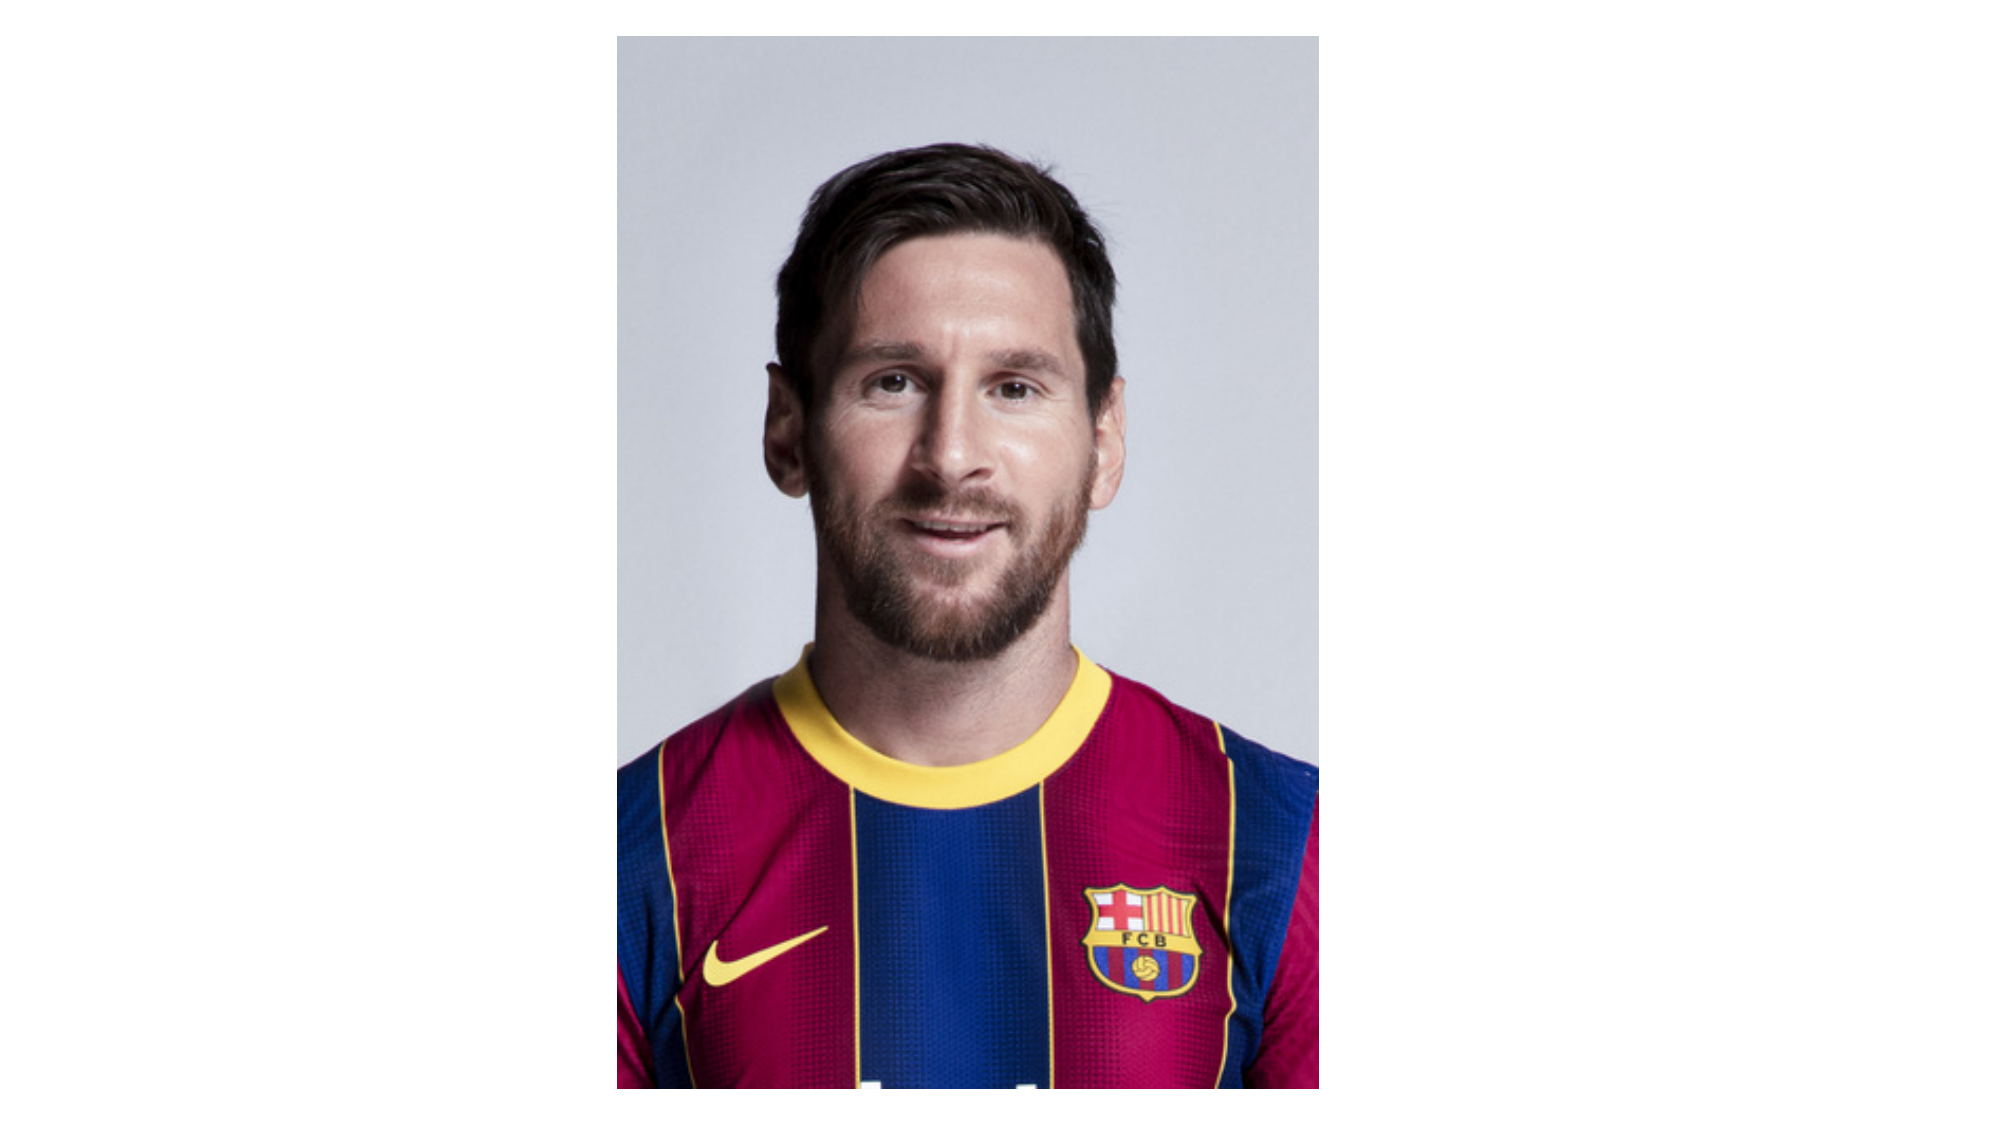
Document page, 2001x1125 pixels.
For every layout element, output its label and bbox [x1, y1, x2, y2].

list [616, 36, 1319, 1089]
